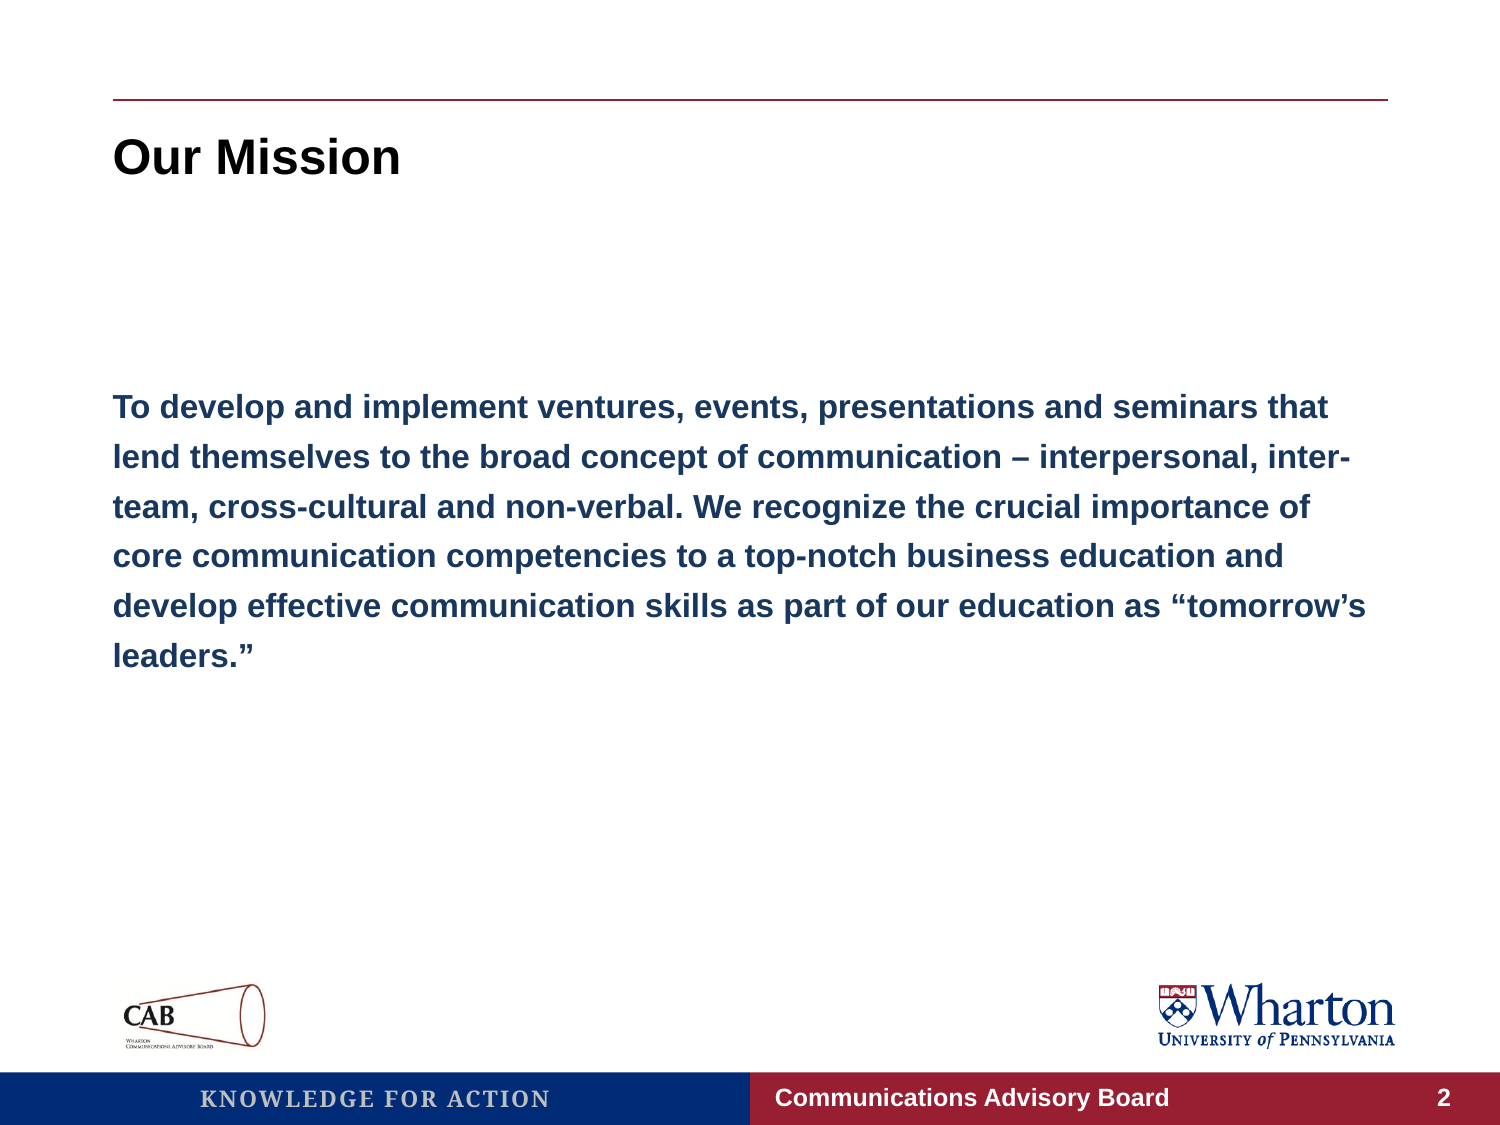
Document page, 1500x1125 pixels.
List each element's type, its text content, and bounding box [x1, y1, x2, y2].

list To develop and implement ventures, events, presentations and seminars that lend themselves to the broad concept of communication – interpersonal, inter-team, cross-cultural and non-verbal. We recognize the crucial importance of core communication competencies to a top-notch business education and develop effective communication skills as part of our education as “tomorrow’s leaders.” [112, 375, 1388, 938]
footer Communications Advisory Board [774, 1072, 1338, 1121]
picture [1149, 972, 1403, 1060]
picture [114, 974, 278, 1058]
slide_number 2 [1362, 1072, 1489, 1121]
title Our Mission [112, 124, 1388, 250]
